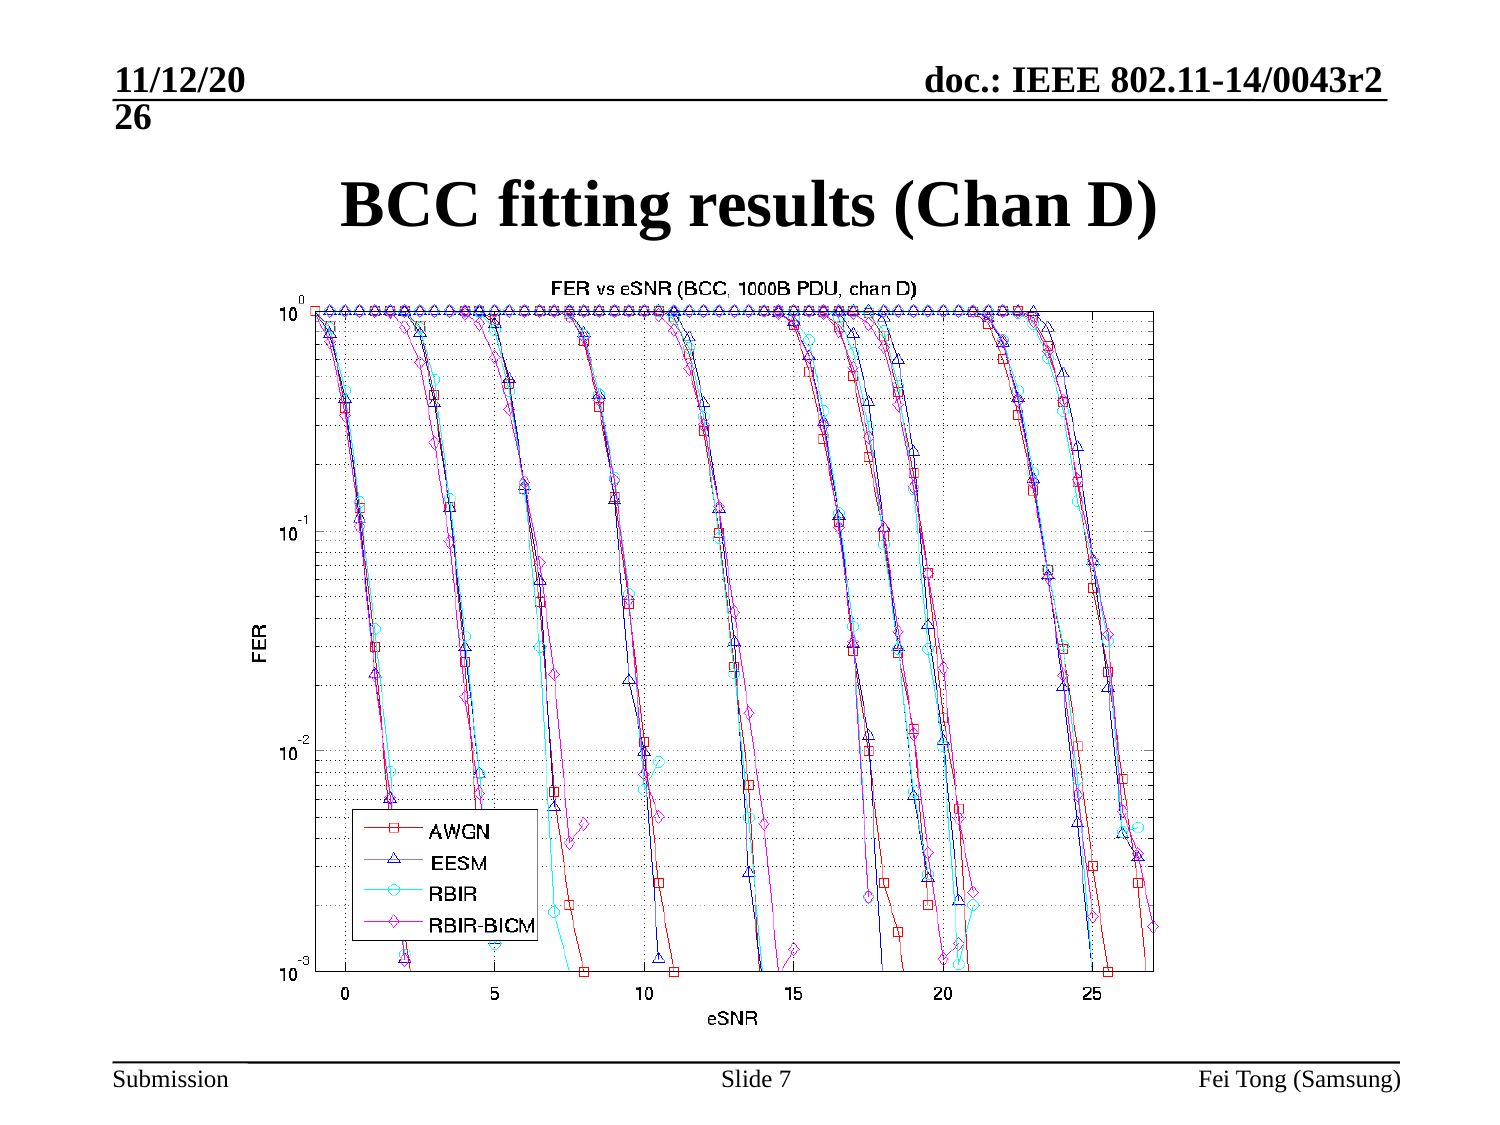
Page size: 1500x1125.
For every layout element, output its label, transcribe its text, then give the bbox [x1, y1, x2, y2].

footer Fei Tong (Samsung) [1133, 1061, 1402, 1093]
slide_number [114, 54, 259, 101]
picture [174, 249, 1256, 1061]
slide_number Slide 7 [712, 1069, 800, 1093]
title BCC fitting results (Chan D) [112, 112, 1388, 288]
